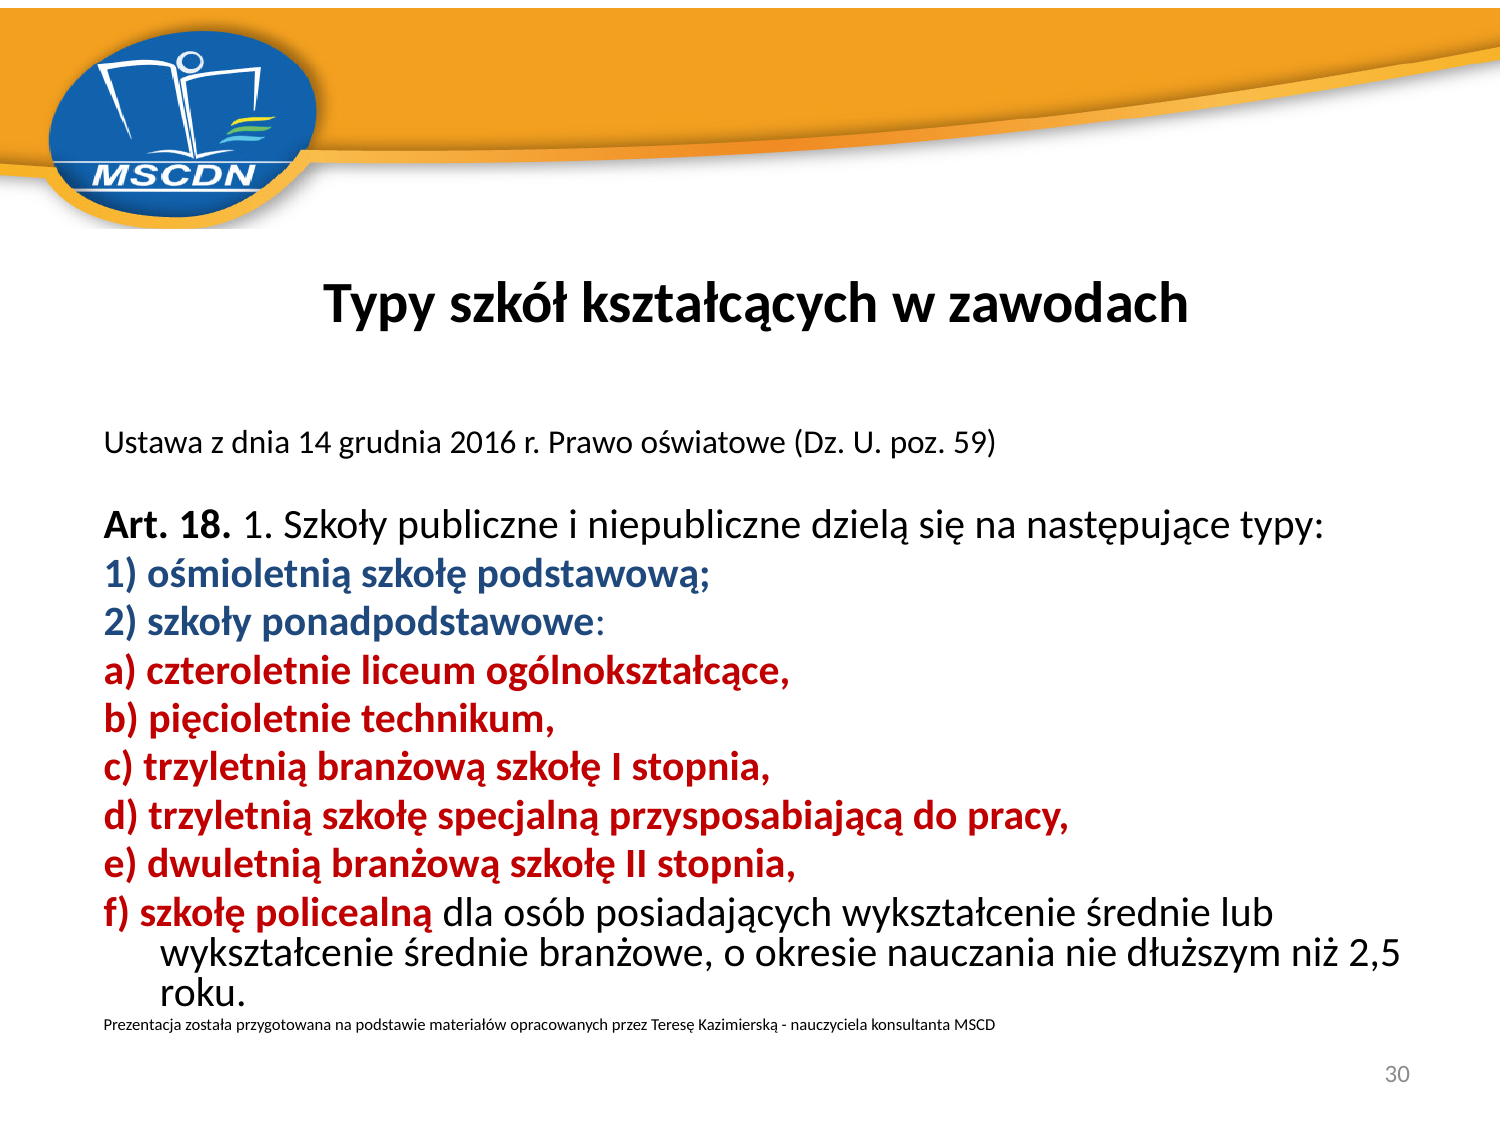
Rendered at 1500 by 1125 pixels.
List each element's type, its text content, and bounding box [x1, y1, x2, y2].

list Ustawa z dnia 14 grudnia 2016 r. Prawo oświatowe (Dz. U. poz. 59) Art. 18. 1. Szkoły publiczne i niepubliczne dzielą się na następujące typy: 1) ośmioletnią szkołę podstawową; 2) szkoły ponadpodstawowe: a) czteroletnie liceum ogólnokształcące, b) pięcioletnie technikum, c) trzyletnią branżową szkołę I stopnia, d) trzyletnią szkołę specjalną przysposabiającą do pracy, e) dwuletnią branżową szkołę II stopnia, f) szkołę policealną dla osób posiadających wykształcenie średnie lub wykształcenie średnie branżowe, o okresie nauczania nie dłuższym niż 2,5 roku. Prezentacja została przygotowana na podstawie materiałów opracowanych przez Teresę Kazimierską - nauczyciela konsultanta MSCD [88, 420, 1461, 1076]
picture [0, 8, 1500, 229]
slide_number 30 [1074, 1042, 1425, 1103]
title Typy szkół kształcących w zawodach [69, 237, 1430, 375]
